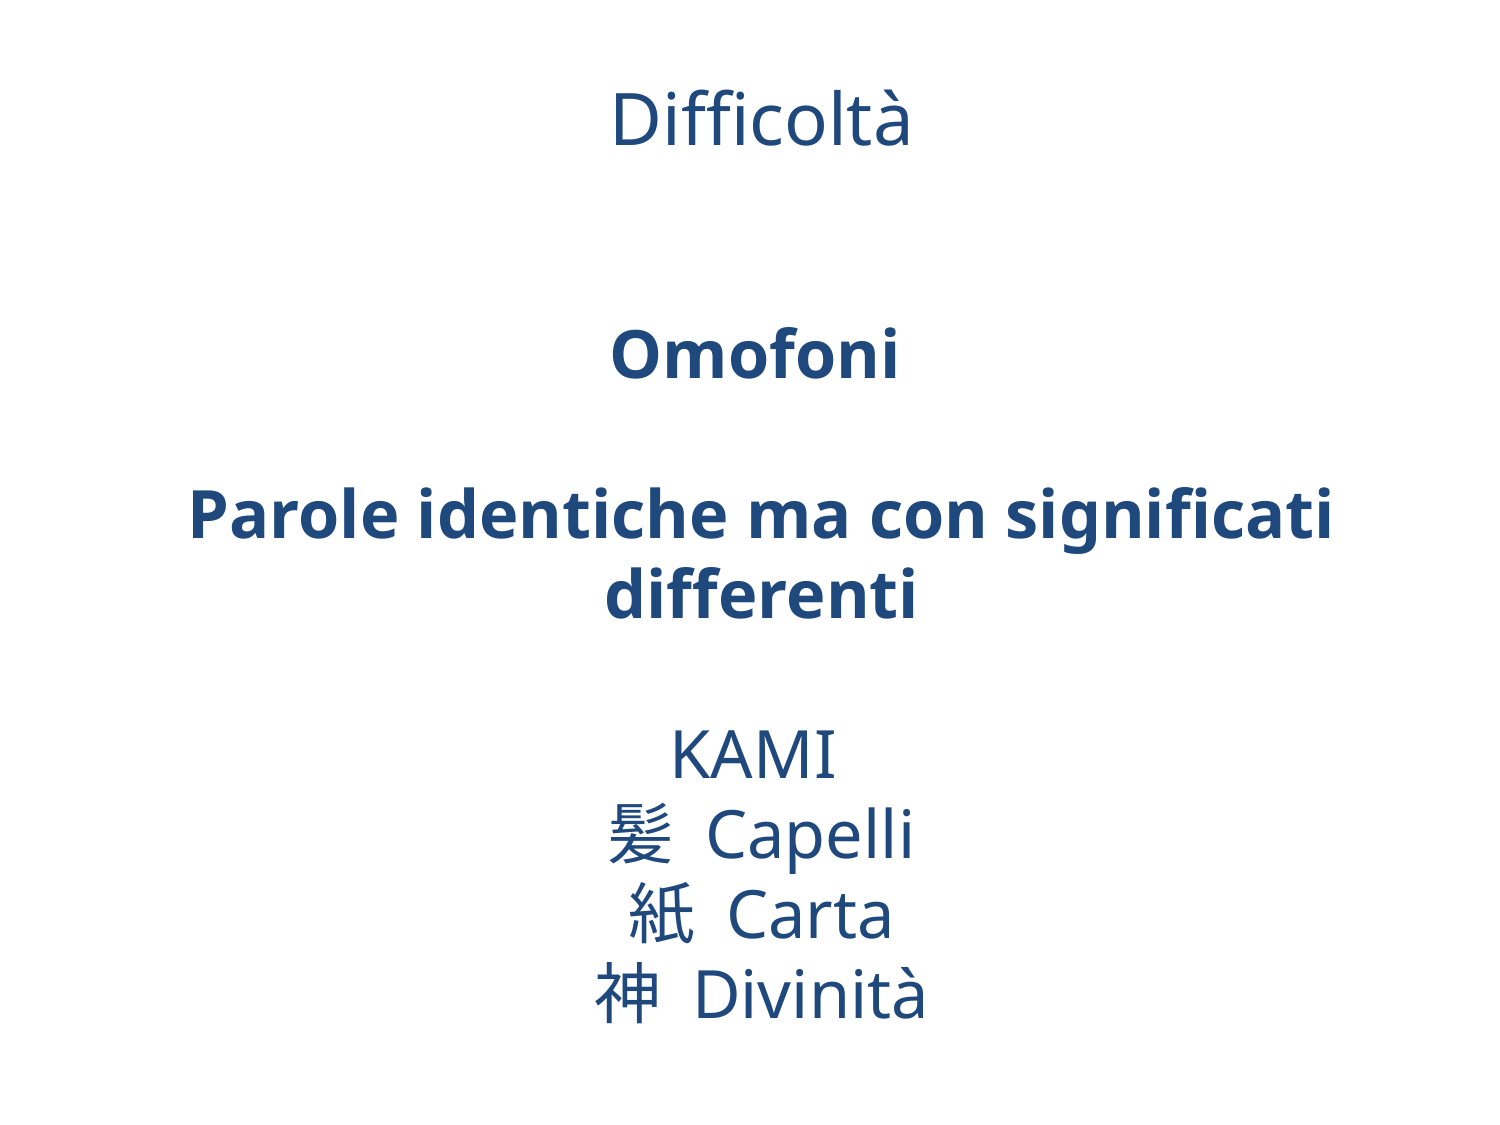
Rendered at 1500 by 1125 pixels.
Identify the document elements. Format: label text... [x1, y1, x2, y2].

text_box Difficoltà [0, 45, 1500, 259]
text_box Omofoni Parole identiche ma con significati differenti KAMI 髪 Capelli 紙 Carta 神 Divinità [112, 304, 1412, 1085]
